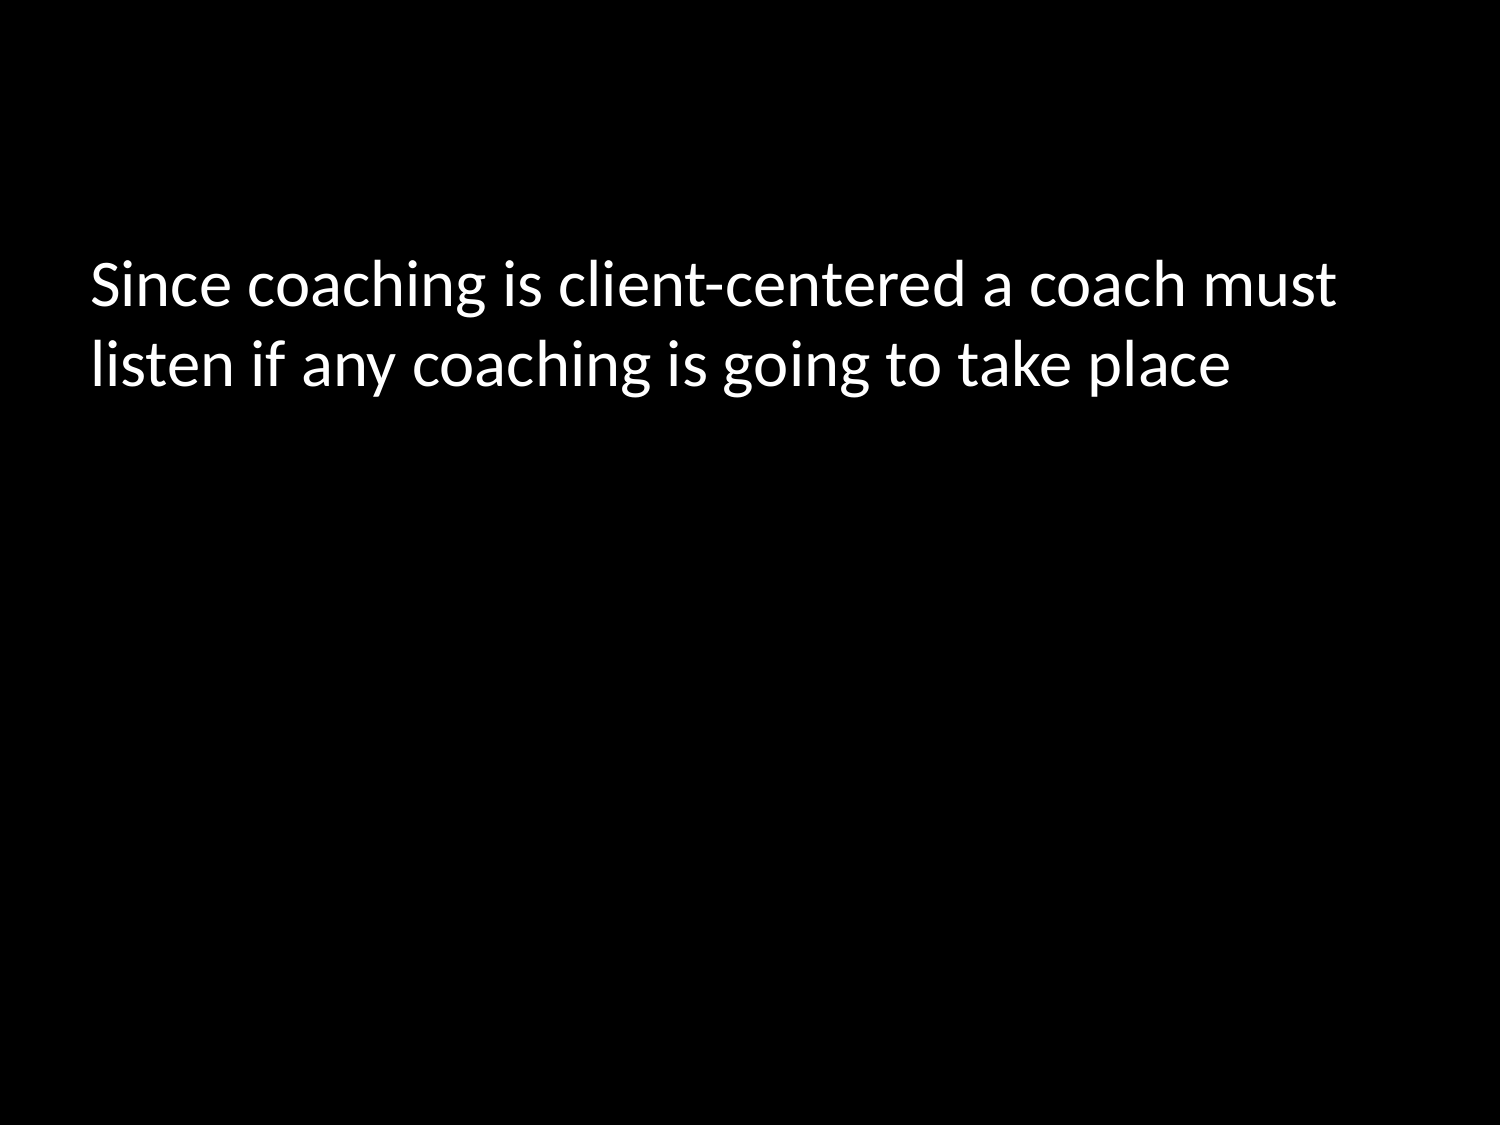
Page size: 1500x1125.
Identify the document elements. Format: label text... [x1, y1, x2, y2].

list Since coaching is client-centered a coach must listen if any coaching is going to take place [75, 232, 1425, 523]
